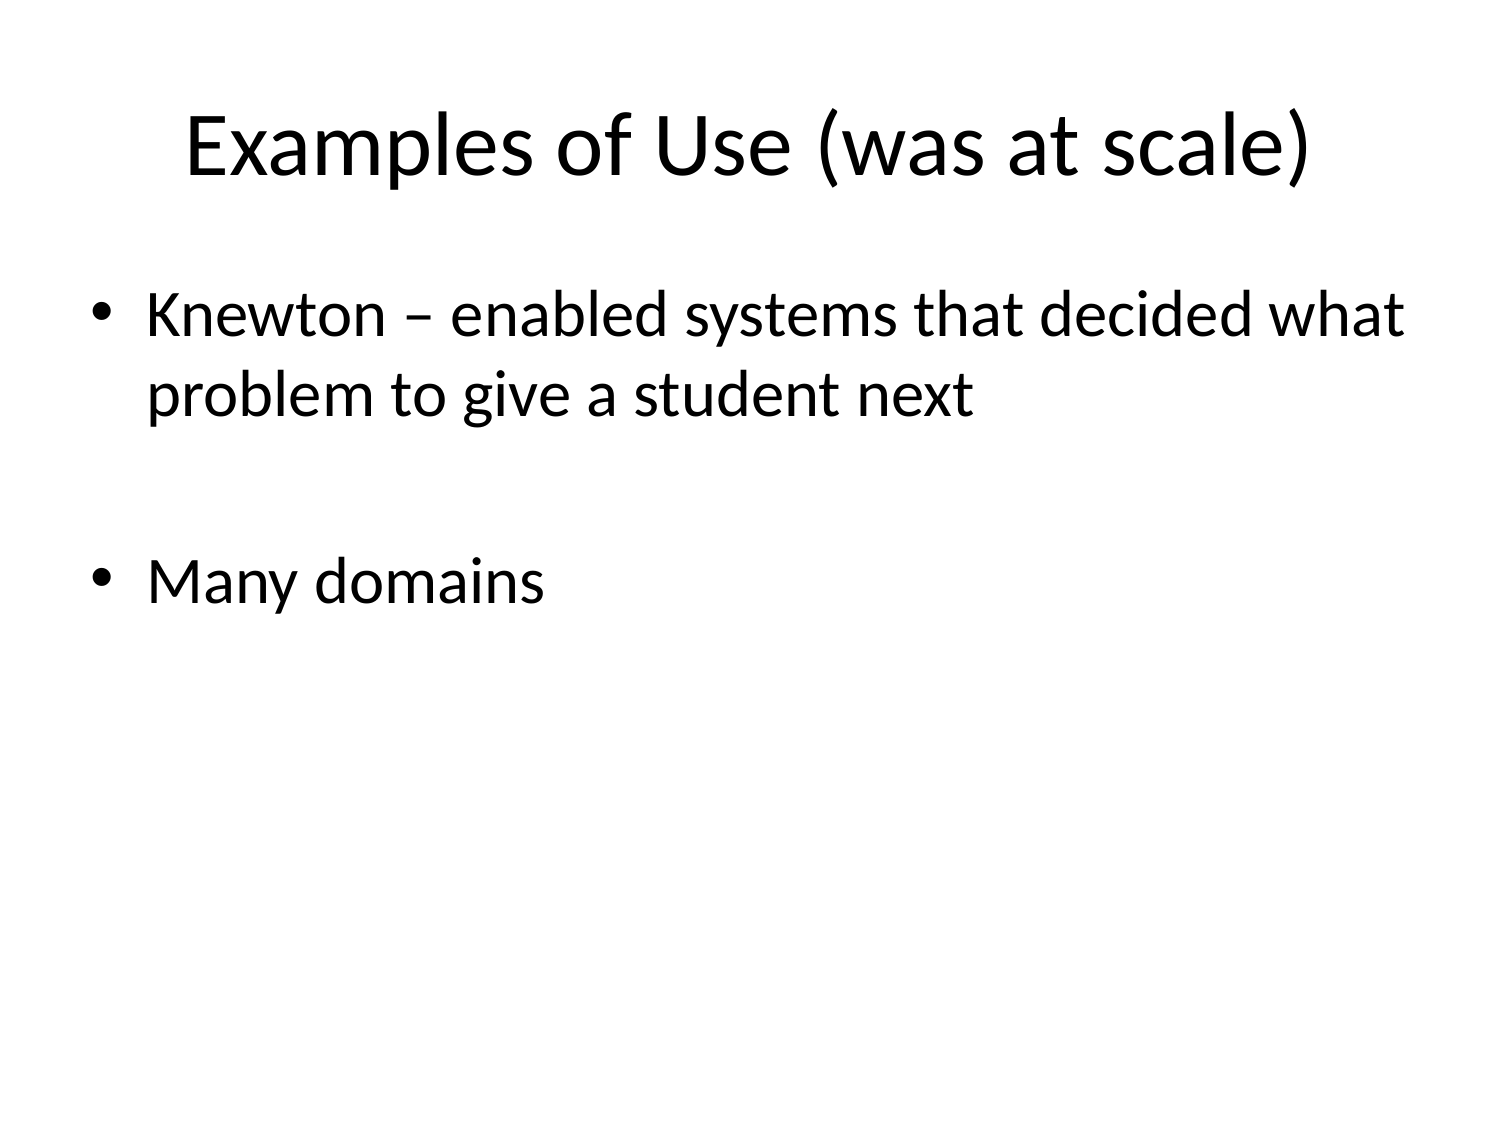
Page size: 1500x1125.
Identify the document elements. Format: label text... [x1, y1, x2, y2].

title Examples of Use (was at scale) [75, 45, 1425, 233]
list Knewton – enabled systems that decided what problem to give a student next Many domains [75, 262, 1425, 1005]
